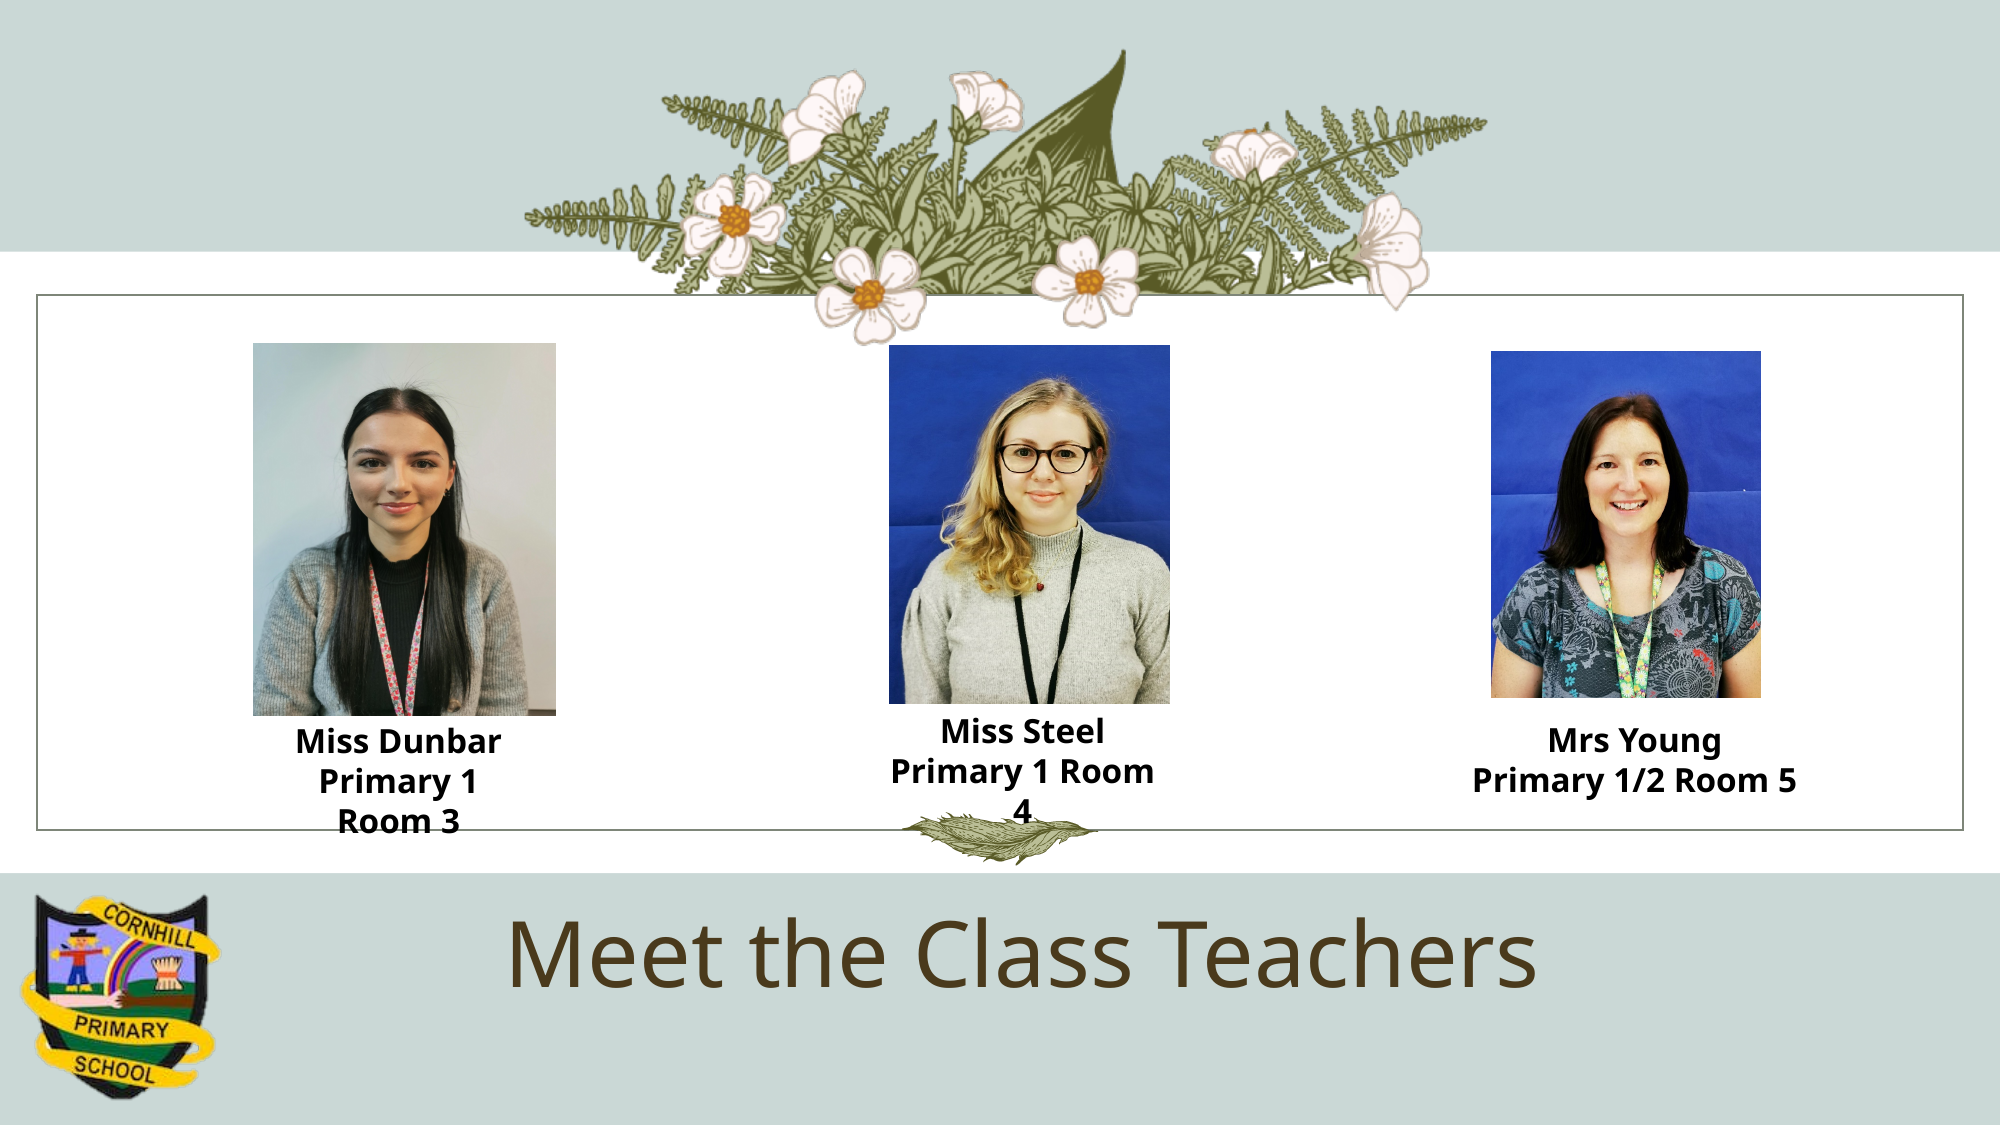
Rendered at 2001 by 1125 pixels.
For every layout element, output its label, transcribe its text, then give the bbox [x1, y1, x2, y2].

picture [1491, 351, 1761, 698]
text_box Miss Steel Primary 1 Room 4 [865, 703, 1180, 838]
picture [252, 343, 556, 716]
text_box Miss Dunbar Primary 1 Room 3 [253, 716, 545, 848]
picture [13, 871, 229, 1125]
picture [900, 838, 1099, 866]
text_box Mrs Young Primary 1/2 Room 5 [1422, 711, 1847, 807]
picture [512, 29, 1500, 704]
list Meet the Class Teachers [308, 889, 1737, 1026]
